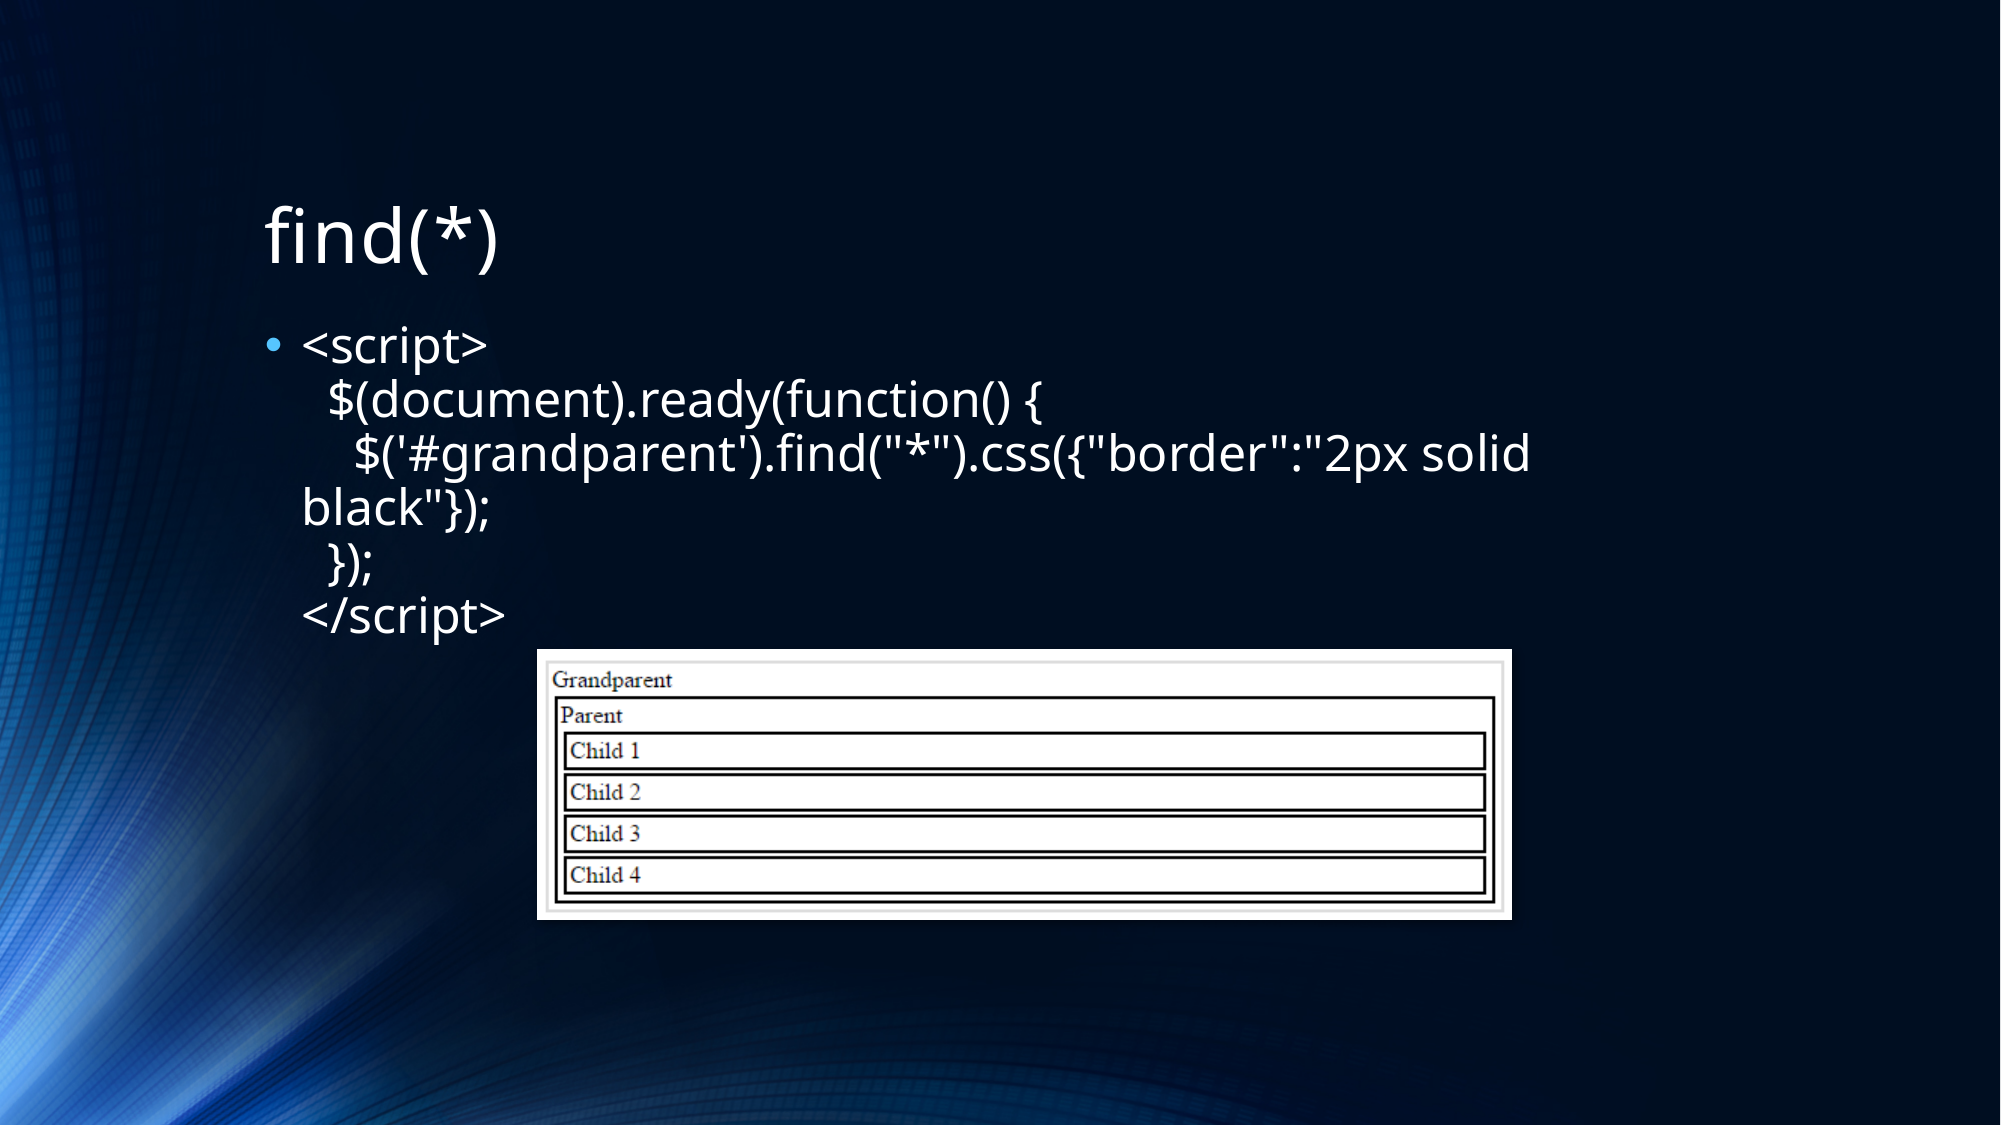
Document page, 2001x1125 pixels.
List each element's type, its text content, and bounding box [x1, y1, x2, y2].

title find(*) [249, 62, 1751, 288]
list <script> $(document).ready(function() { $('#grandparent').find("*").css({"border":"2px solid black"}); }); </script> [249, 312, 1749, 988]
picture [0, 0, 2001, 1125]
